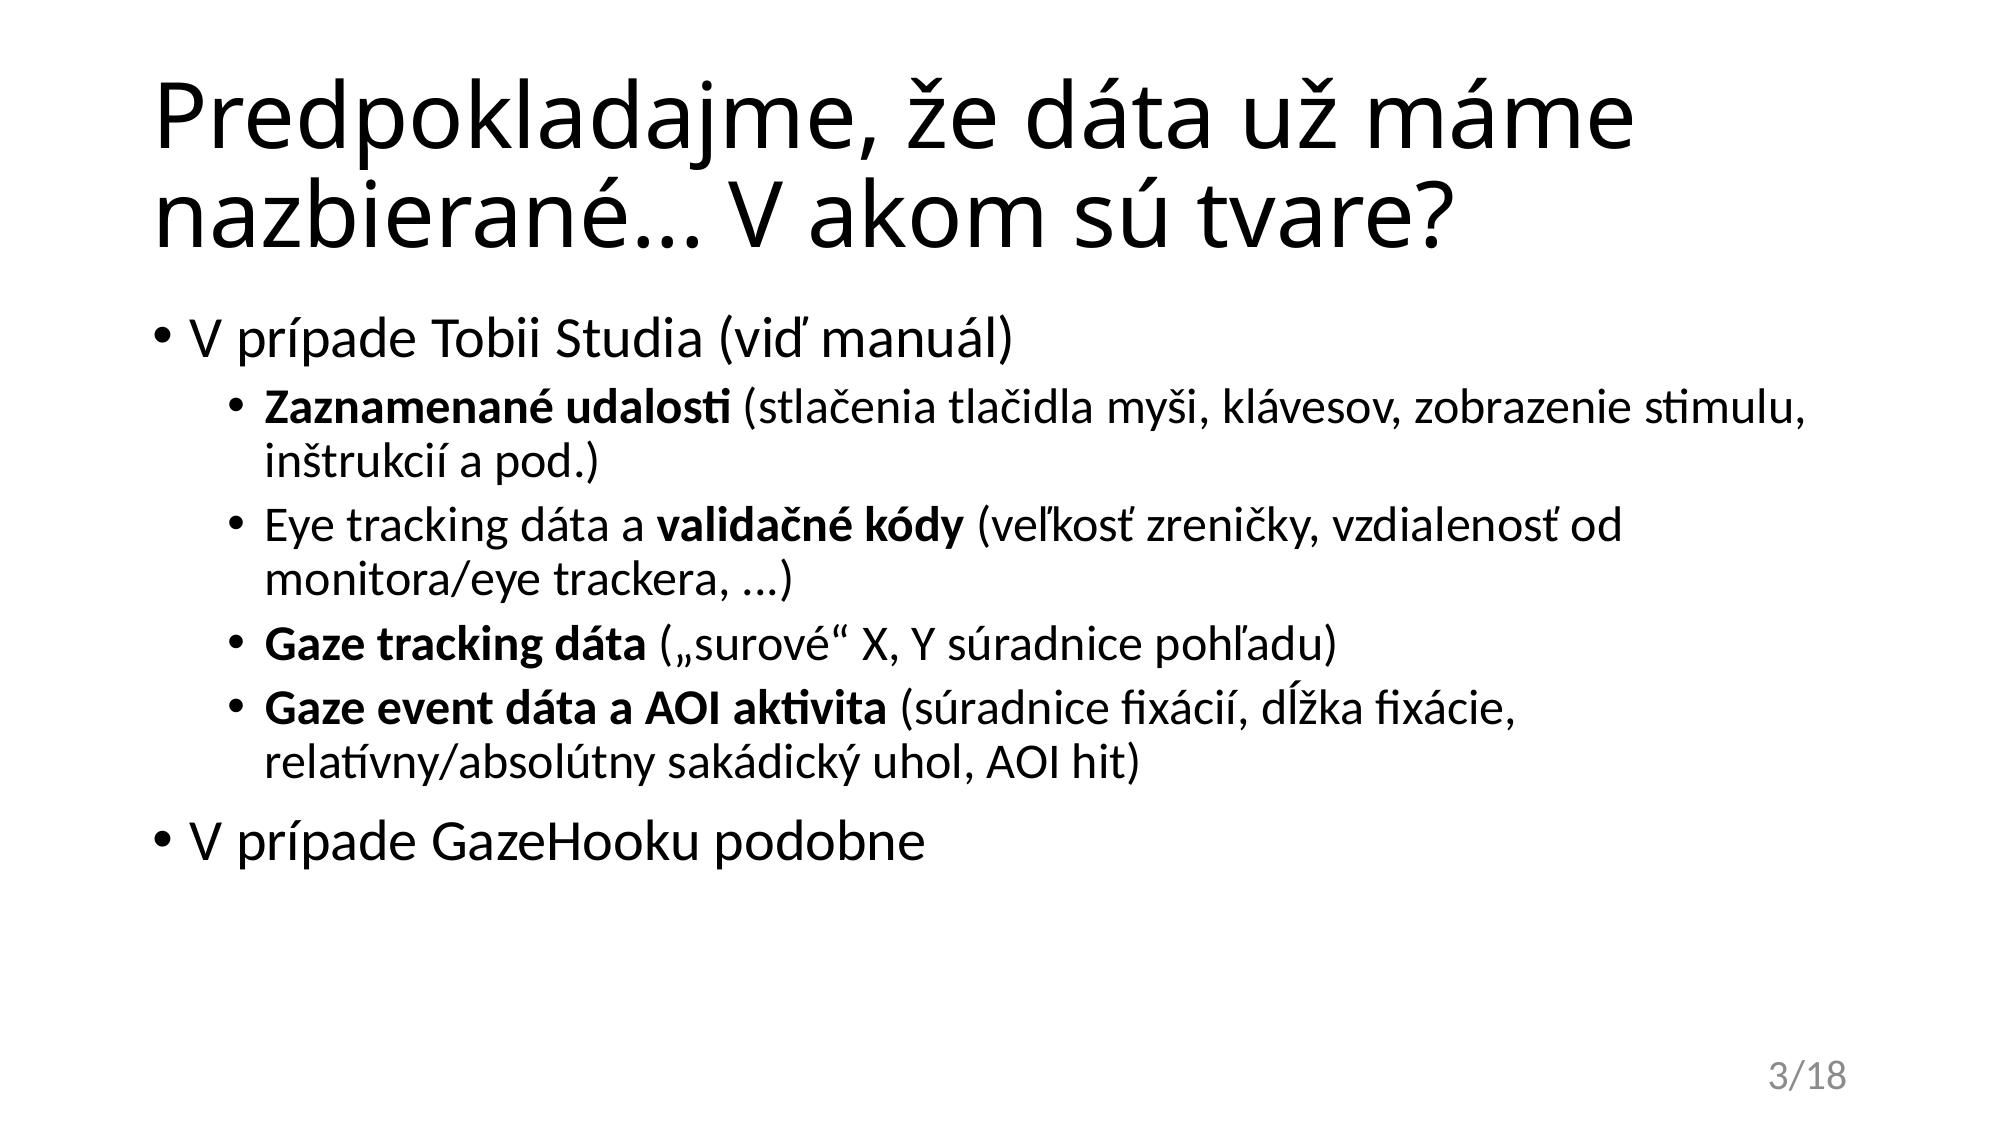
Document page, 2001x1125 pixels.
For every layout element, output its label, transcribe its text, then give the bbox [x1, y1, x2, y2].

list V prípade Tobii Studia (viď manuál) Zaznamenané udalosti (stlačenia tlačidla myši, klávesov, zobrazenie stimulu, inštrukcií a pod.) Eye tracking dáta a validačné kódy (veľkosť zreničky, vzdialenosť od monitora/eye trackera, ...) Gaze tracking dáta („surové“ X, Y súradnice pohľadu) Gaze event dáta a AOI aktivita (súradnice fixácií, dĺžka fixácie, relatívny/absolútny sakádický uhol, AOI hit) V prípade GazeHooku podobne [137, 299, 1863, 1014]
slide_number 3 [1412, 1042, 1863, 1103]
title Predpokladajme, že dáta už máme nazbierané... V akom sú tvare? [137, 59, 1863, 278]
